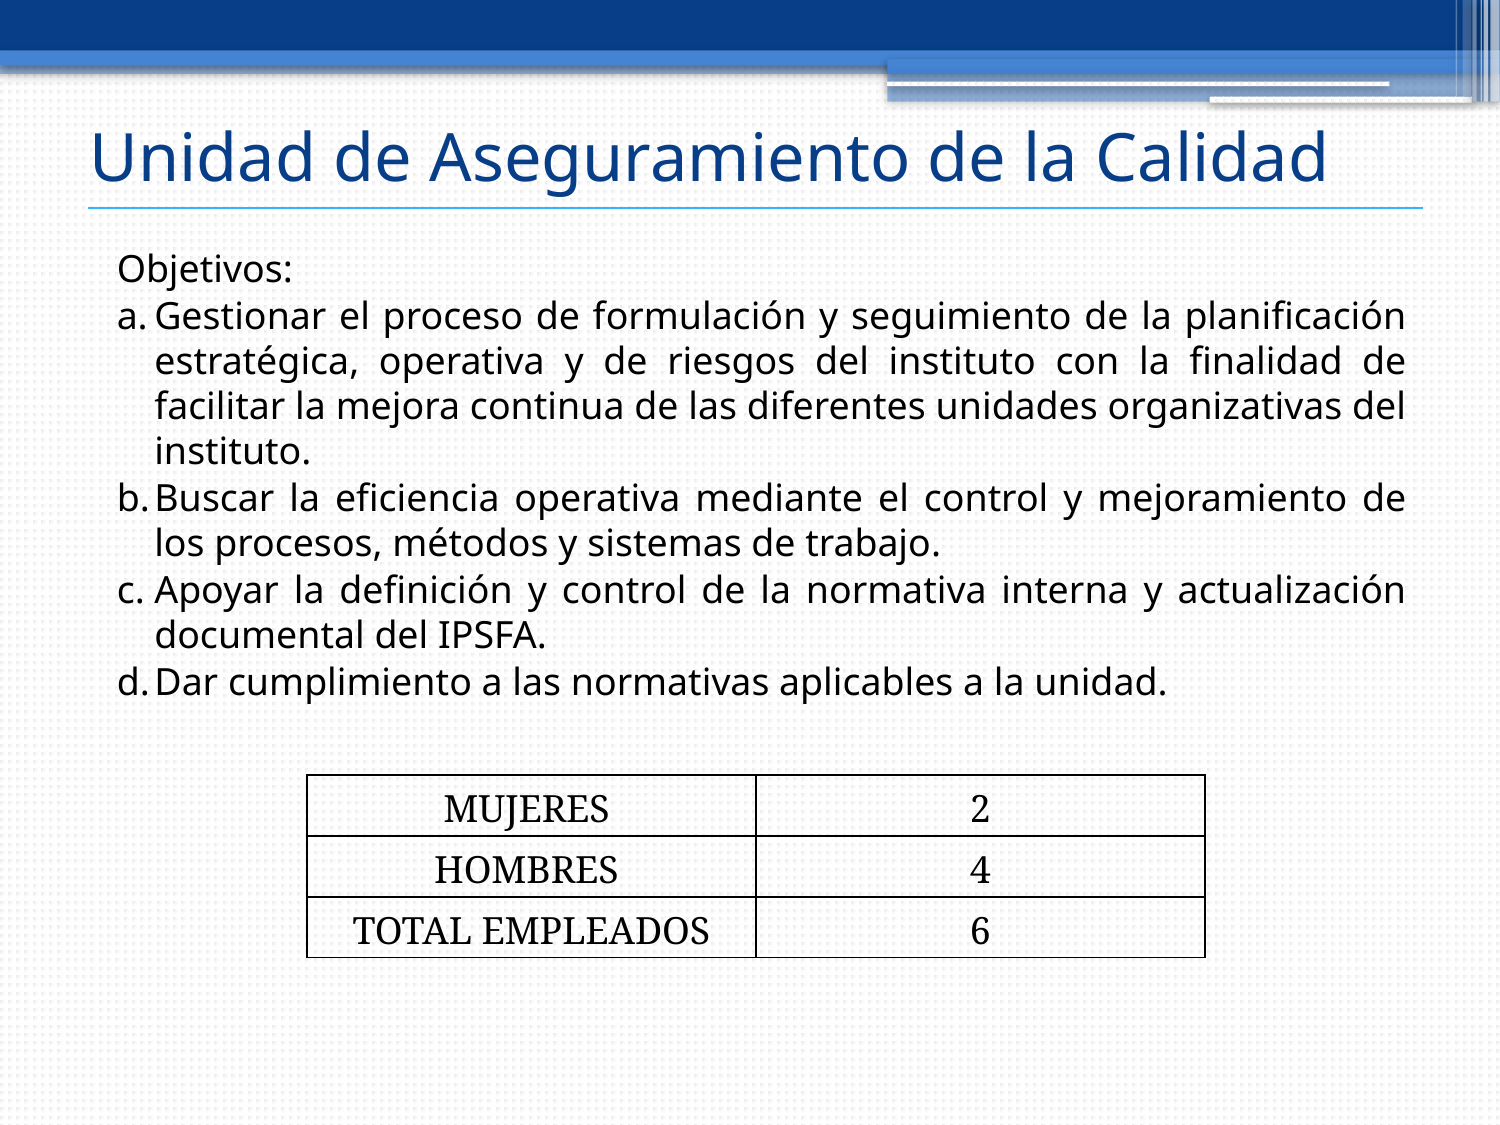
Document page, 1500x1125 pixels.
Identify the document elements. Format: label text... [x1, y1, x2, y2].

text_box Objetivos: Gestionar el proceso de formulación y seguimiento de la planificación estratégica, operativa y de riesgos del instituto con la finalidad de facilitar la mejora continua de las diferentes unidades organizativas del instituto. Buscar la eficiencia operativa mediante el control y mejoramiento de los procesos, métodos y sistemas de trabajo. Apoyar la definición y control de la normativa interna y actualización documental del IPSFA. Dar cumplimiento a las normativas aplicables a la unidad. [88, 237, 1424, 711]
table_header 2 [757, 776, 1204, 835]
table_cell 4 [757, 837, 1204, 896]
title Unidad de Aseguramiento de la Calidad [75, 90, 1425, 220]
table_cell HOMBRES [308, 837, 755, 896]
table_cell TOTAL EMPLEADOS [308, 898, 755, 957]
table_cell 6 [757, 898, 1204, 957]
table_header MUJERES [308, 776, 755, 835]
